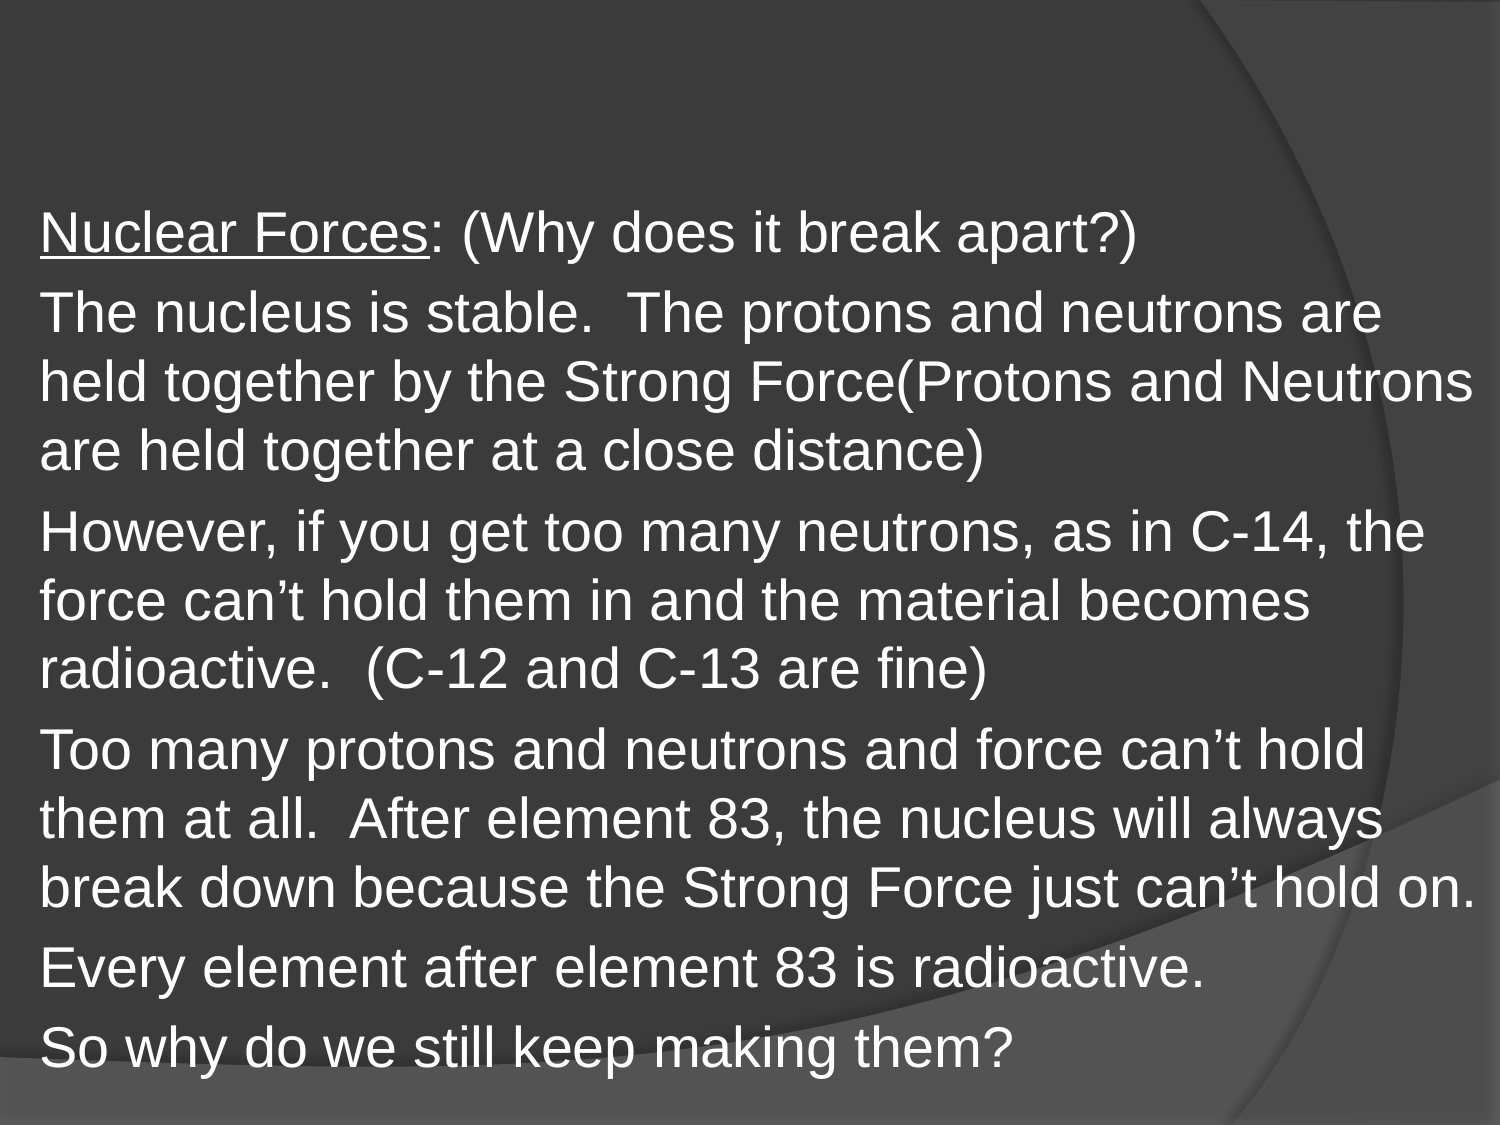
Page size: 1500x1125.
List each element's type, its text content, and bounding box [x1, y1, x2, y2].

list Nuclear Forces: (Why does it break apart?) The nucleus is stable. The protons and neutrons are held together by the Strong Force(Protons and Neutrons are held together at a close distance) However, if you get too many neutrons, as in C-14, the force can’t hold them in and the material becomes radioactive. (C-12 and C-13 are fine) Too many protons and neutrons and force can’t hold them at all. After element 83, the nucleus will always break down because the Strong Force just can’t hold on. Every element after element 83 is radioactive. So why do we still keep making them? [24, 187, 1500, 1100]
